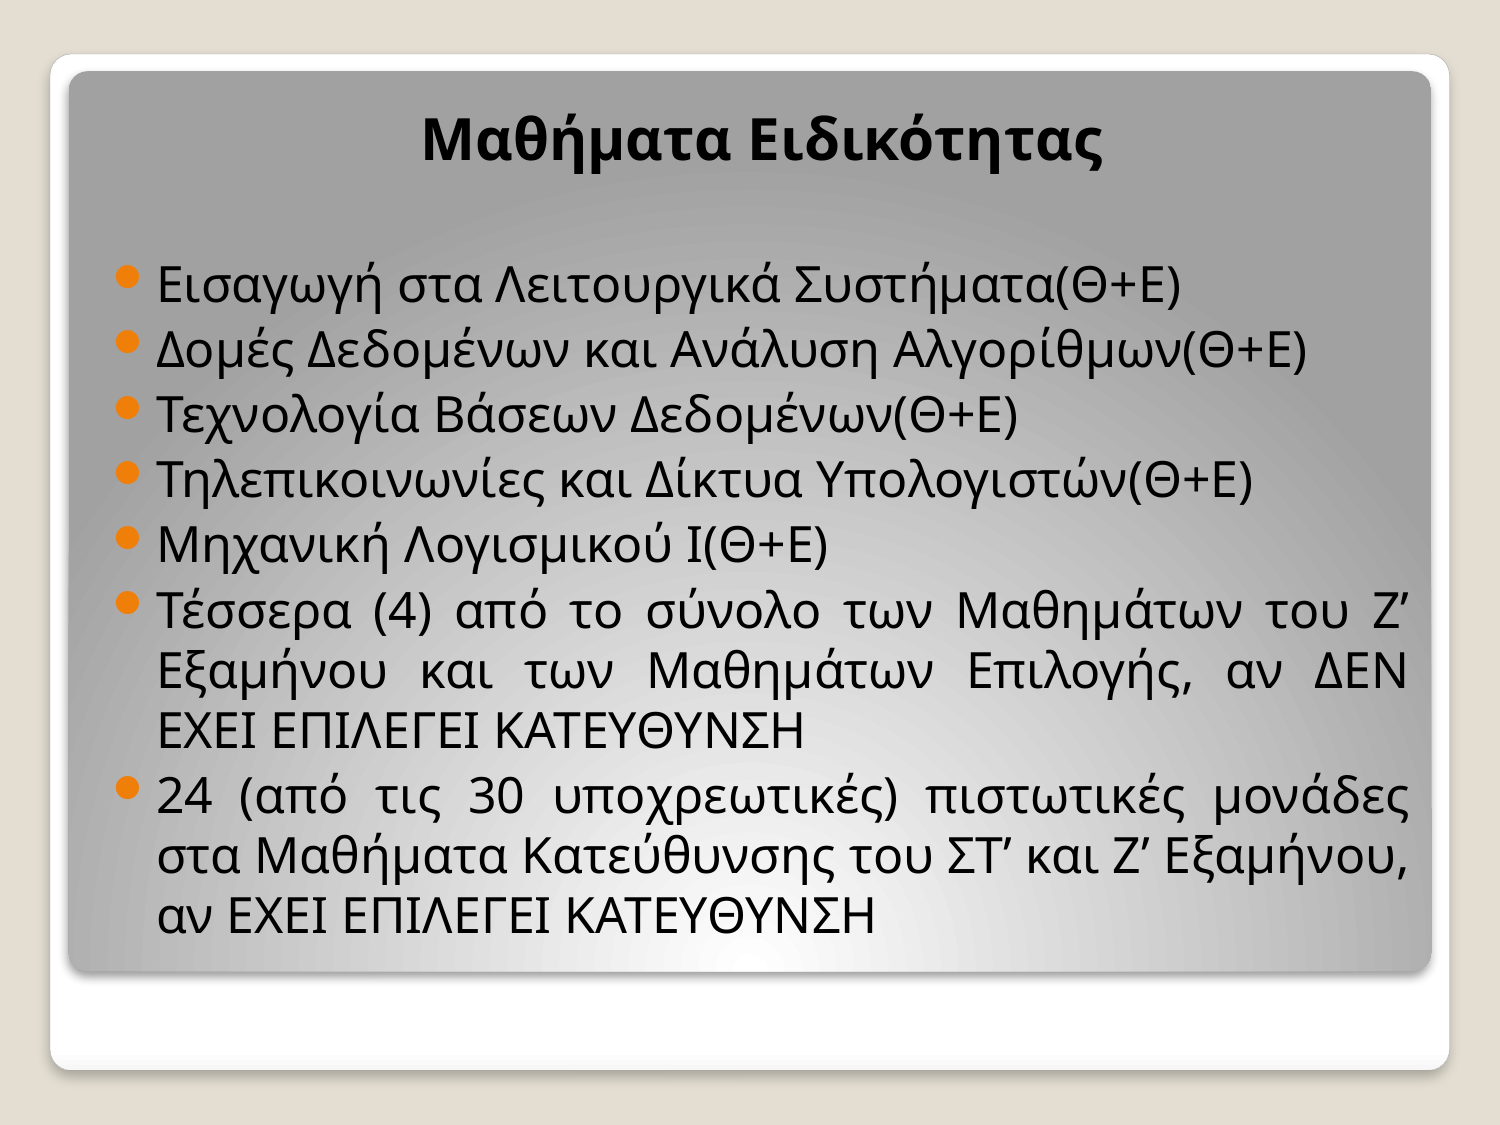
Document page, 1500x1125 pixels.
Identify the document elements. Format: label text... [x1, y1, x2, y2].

list Μαθήματα Ειδικότητας Εισαγωγή στα Λειτουργικά Συστήματα(Θ+Ε) Δομές Δεδομένων και Ανάλυση Αλγορίθμων(Θ+Ε) Τεχνολογία Βάσεων Δεδομένων(Θ+Ε) Τηλεπικοινωνίες και Δίκτυα Υπολογιστών(Θ+Ε) Μηχανική Λογισμικού Ι(Θ+Ε) Τέσσερα (4) από το σύνολο των Μαθημάτων του Ζ’ Εξαμήνου και των Μαθημάτων Επιλογής, αν ΔΕΝ ΕΧΕΙ ΕΠΙΛΕΓΕΙ ΚΑΤΕΥΘΥΝΣΗ 24 (από τις 30 υποχρεωτικές) πιστωτικές μονάδες στα Μαθήματα Κατεύθυνσης του ΣΤ’ και Ζ’ Εξαμήνου, αν ΕΧΕΙ ΕΠΙΛΕΓΕΙ ΚΑΤΕΥΘΥΝΣΗ [82, 86, 1425, 961]
